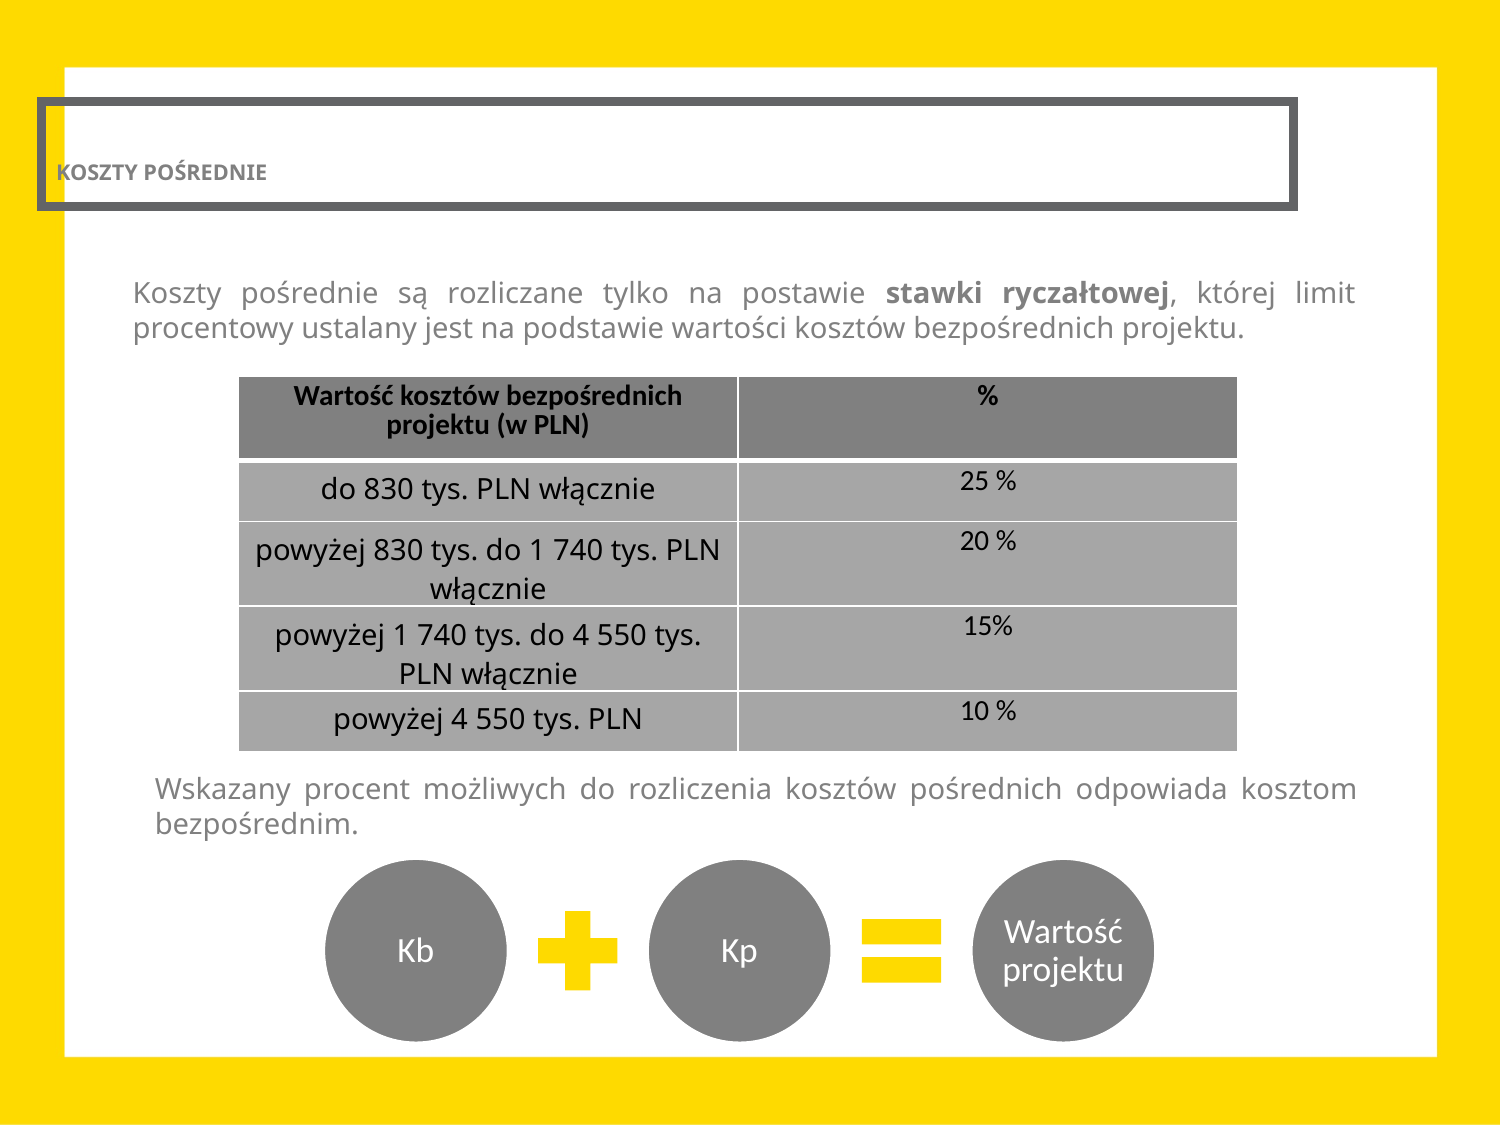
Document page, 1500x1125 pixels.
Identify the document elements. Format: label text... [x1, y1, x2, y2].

table_cell powyżej 4 550 tys. PLN [239, 692, 737, 751]
table_cell 15% [739, 607, 1237, 690]
table_cell powyżej 1 740 tys. do 4 550 tys. PLN włącznie [239, 607, 737, 690]
table_cell powyżej 830 tys. do 1 740 tys. PLN włącznie [239, 522, 737, 605]
text_box Wskazany procent możliwych do rozliczenia kosztów pośrednich odpowiada kosztom bezpośrednim. [140, 763, 1374, 848]
table_cell 10 % [739, 692, 1237, 751]
table_cell 20 % [739, 522, 1237, 605]
text_box Koszty pośrednie są rozliczane tylko na postawie stawki ryczałtowej, której limit procentowy ustalany jest na podstawie wartości kosztów bezpośrednich projektu. [117, 267, 1371, 352]
picture [0, 0, 1500, 1125]
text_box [142, 857, 1337, 1045]
table_cell do 830 tys. PLN włącznie [239, 463, 737, 521]
table_cell 25 % [739, 463, 1237, 521]
text_box KOSZTY POŚREDNIE [41, 101, 1294, 207]
table_header % [739, 377, 1237, 458]
table_header Wartość kosztów bezpośrednich projektu (w PLN) [239, 377, 737, 458]
